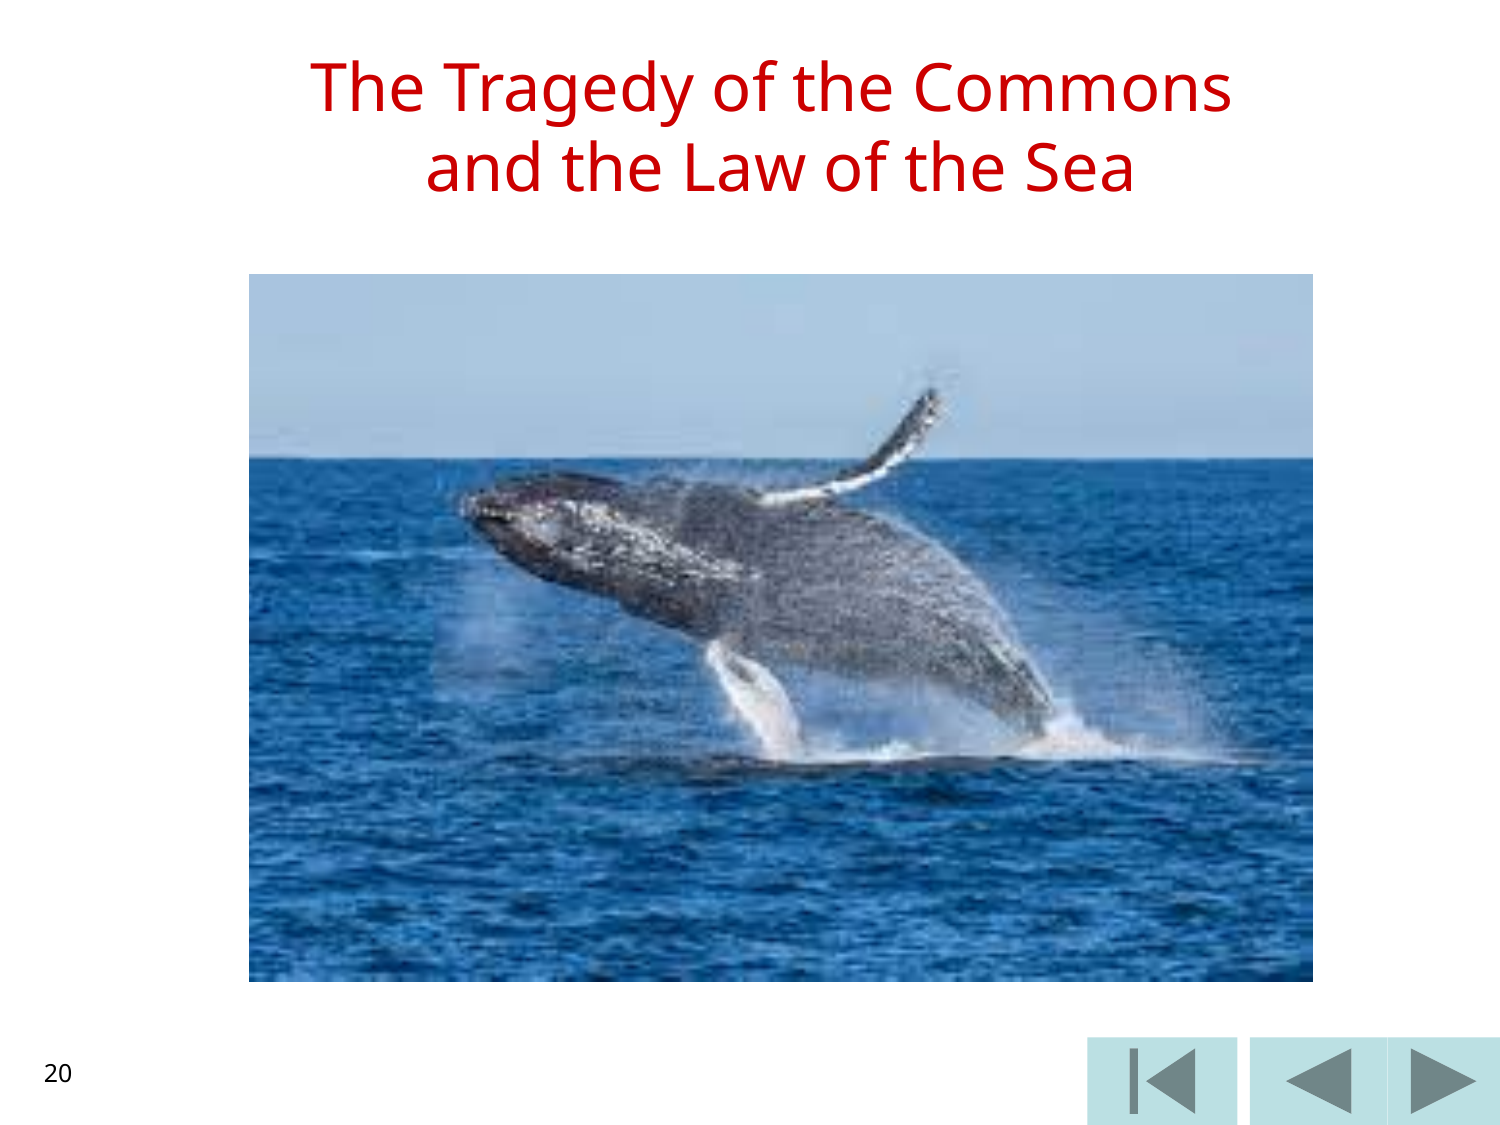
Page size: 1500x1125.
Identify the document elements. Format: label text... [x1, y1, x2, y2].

text_box The Tragedy of the Commons and the Law of the Sea [62, 37, 1500, 213]
slide_number 20 [0, 1049, 88, 1125]
picture [249, 274, 1313, 983]
